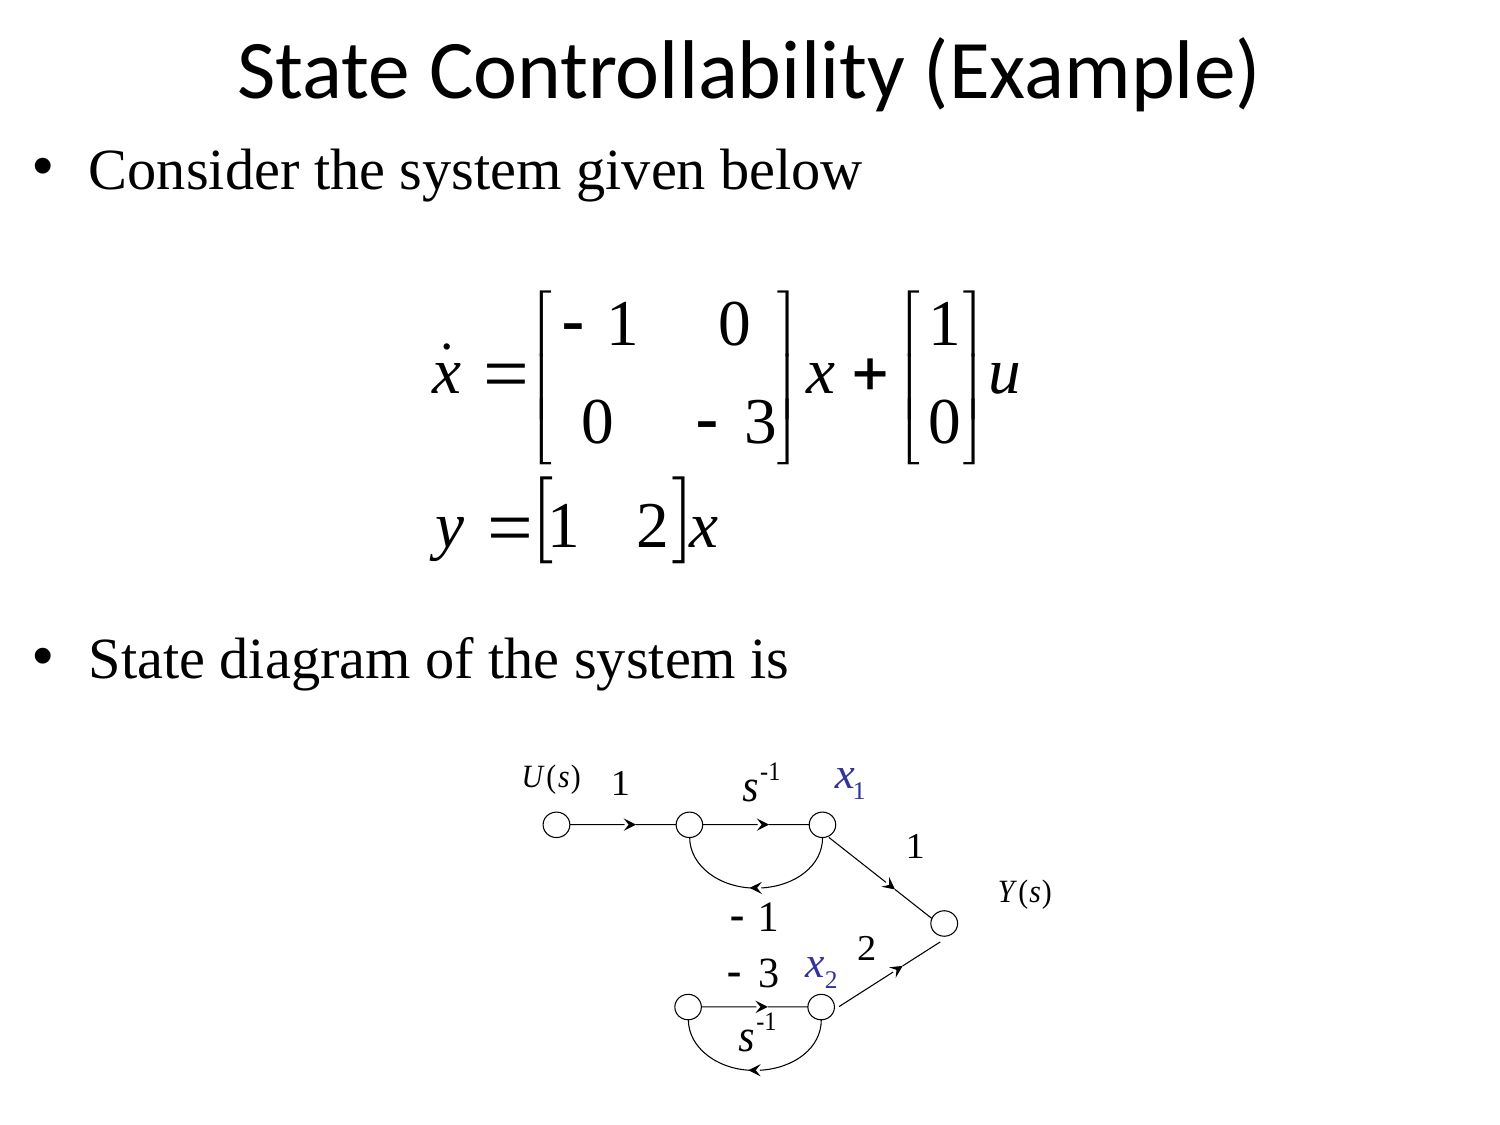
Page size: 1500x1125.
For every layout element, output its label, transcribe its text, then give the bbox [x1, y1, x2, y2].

title State Controllability (Example) [75, 7, 1425, 123]
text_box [519, 744, 1058, 1071]
list Consider the system given below State diagram of the system is [17, 123, 1483, 866]
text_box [418, 278, 1035, 575]
